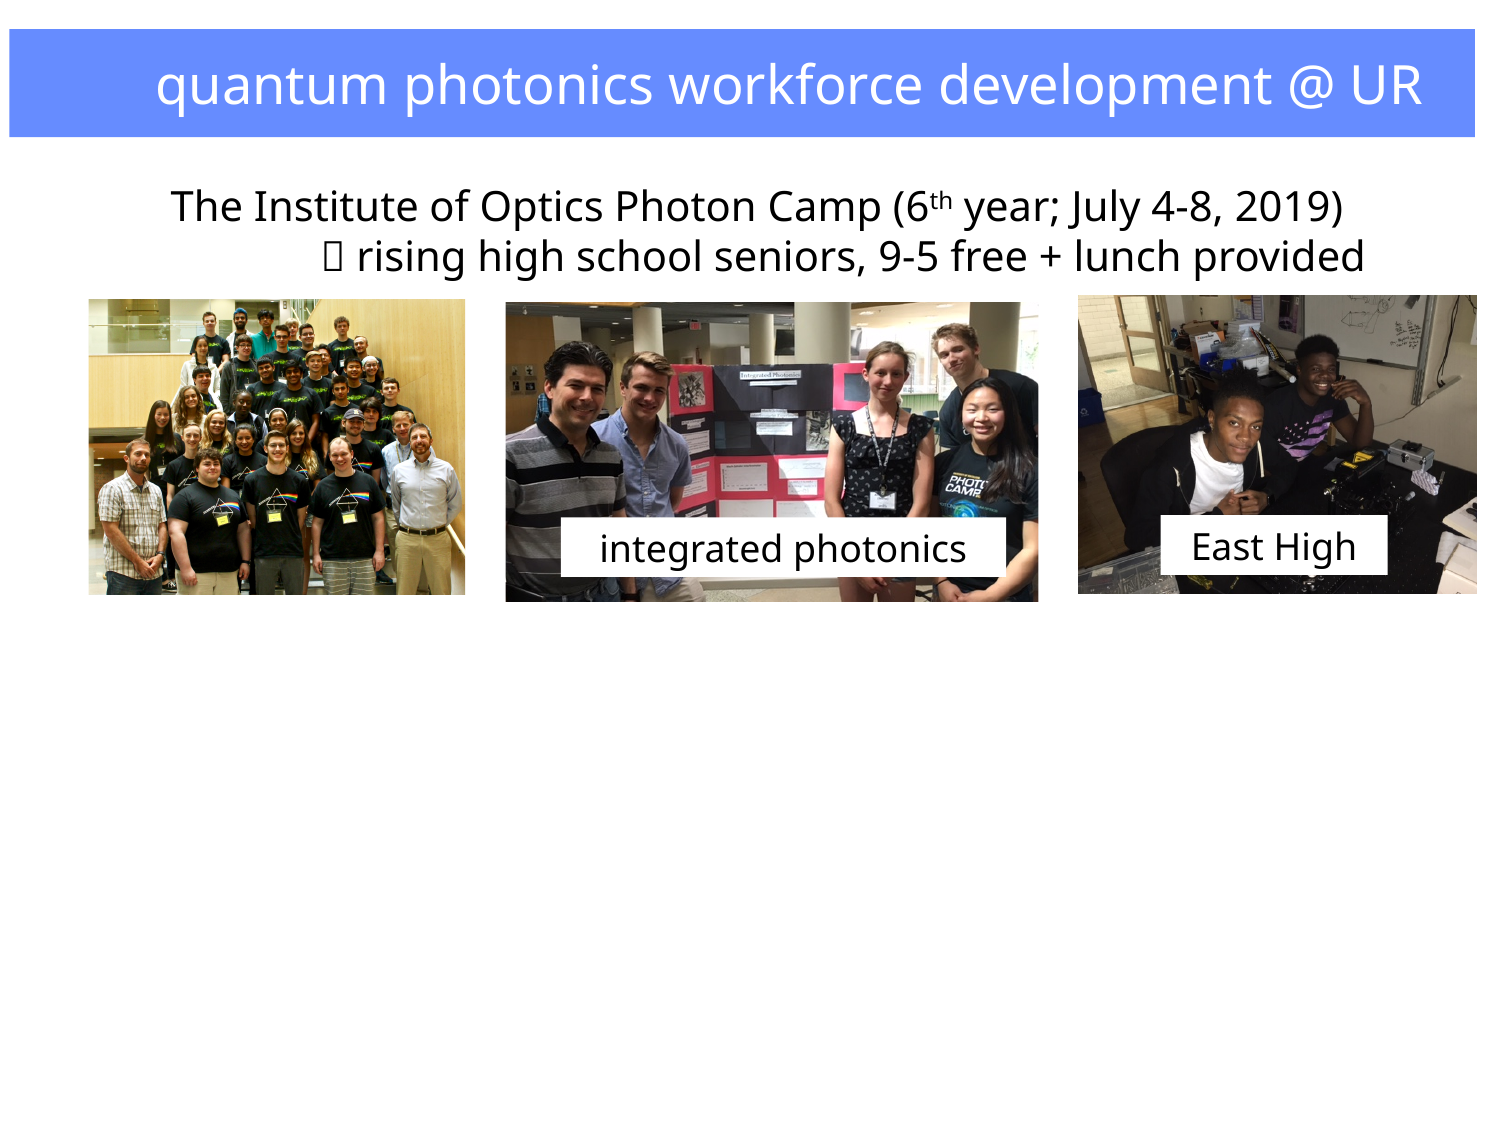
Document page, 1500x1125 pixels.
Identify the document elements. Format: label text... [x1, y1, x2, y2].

picture [88, 299, 466, 596]
picture [1078, 295, 1477, 594]
picture [505, 301, 1039, 602]
text_box The Institute of Optics Photon Camp (6th year; July 4-8, 2019)  rising high school seniors, 9-5 free + lunch provided [155, 172, 1408, 288]
text_box quantum photonics workforce development @ UR [140, 42, 1440, 123]
